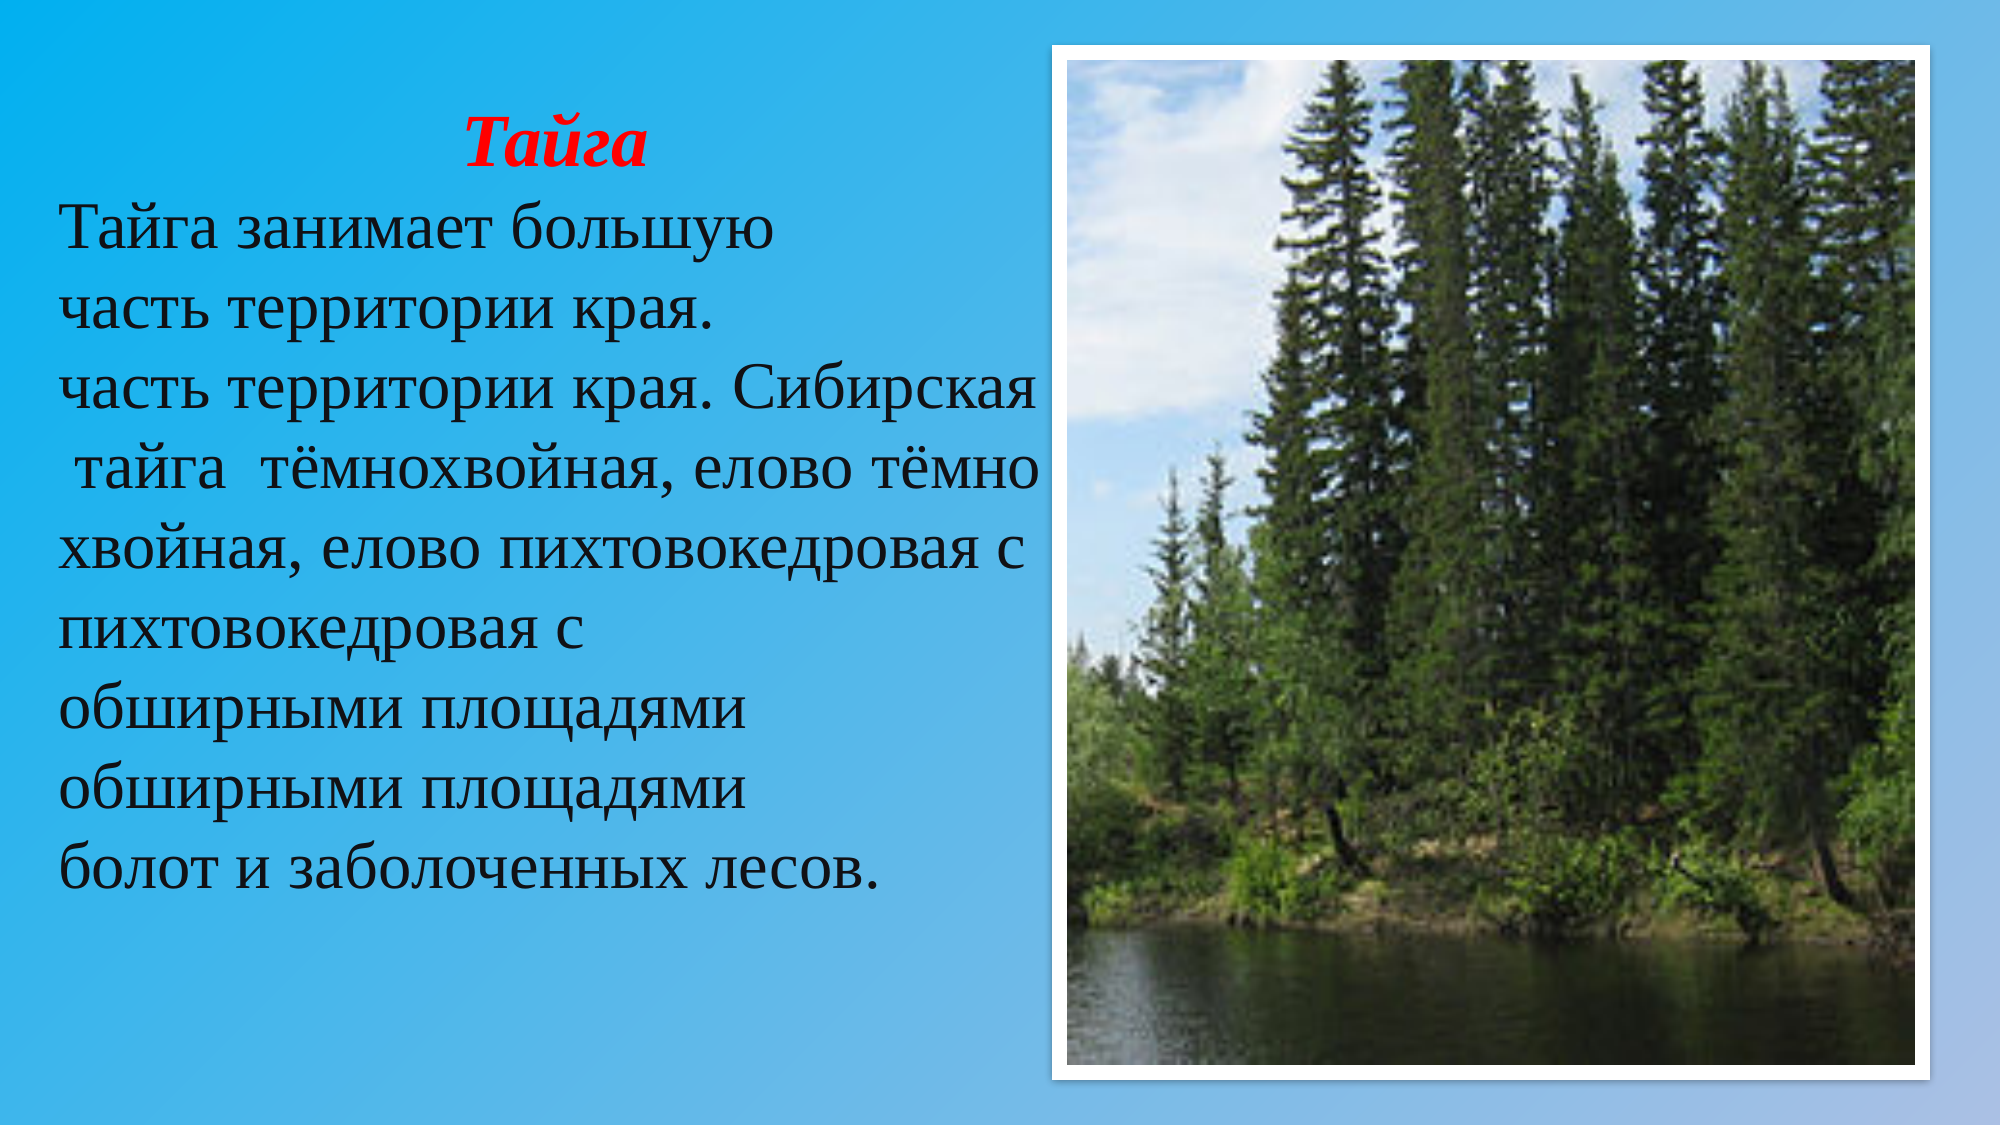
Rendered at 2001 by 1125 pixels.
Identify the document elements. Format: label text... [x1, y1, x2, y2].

text_box Тайга Тайга занимает большую часть территории края. часть территории края. Сибирская тайга тёмно­хвойная, елово­ тёмно­хвойная, елово­ пихтово­кедровая с пихтово­кедровая с обширными площадями обширными площадями болот и заболоченных лесов. [43, 84, 1047, 909]
picture [1066, 59, 1915, 1065]
